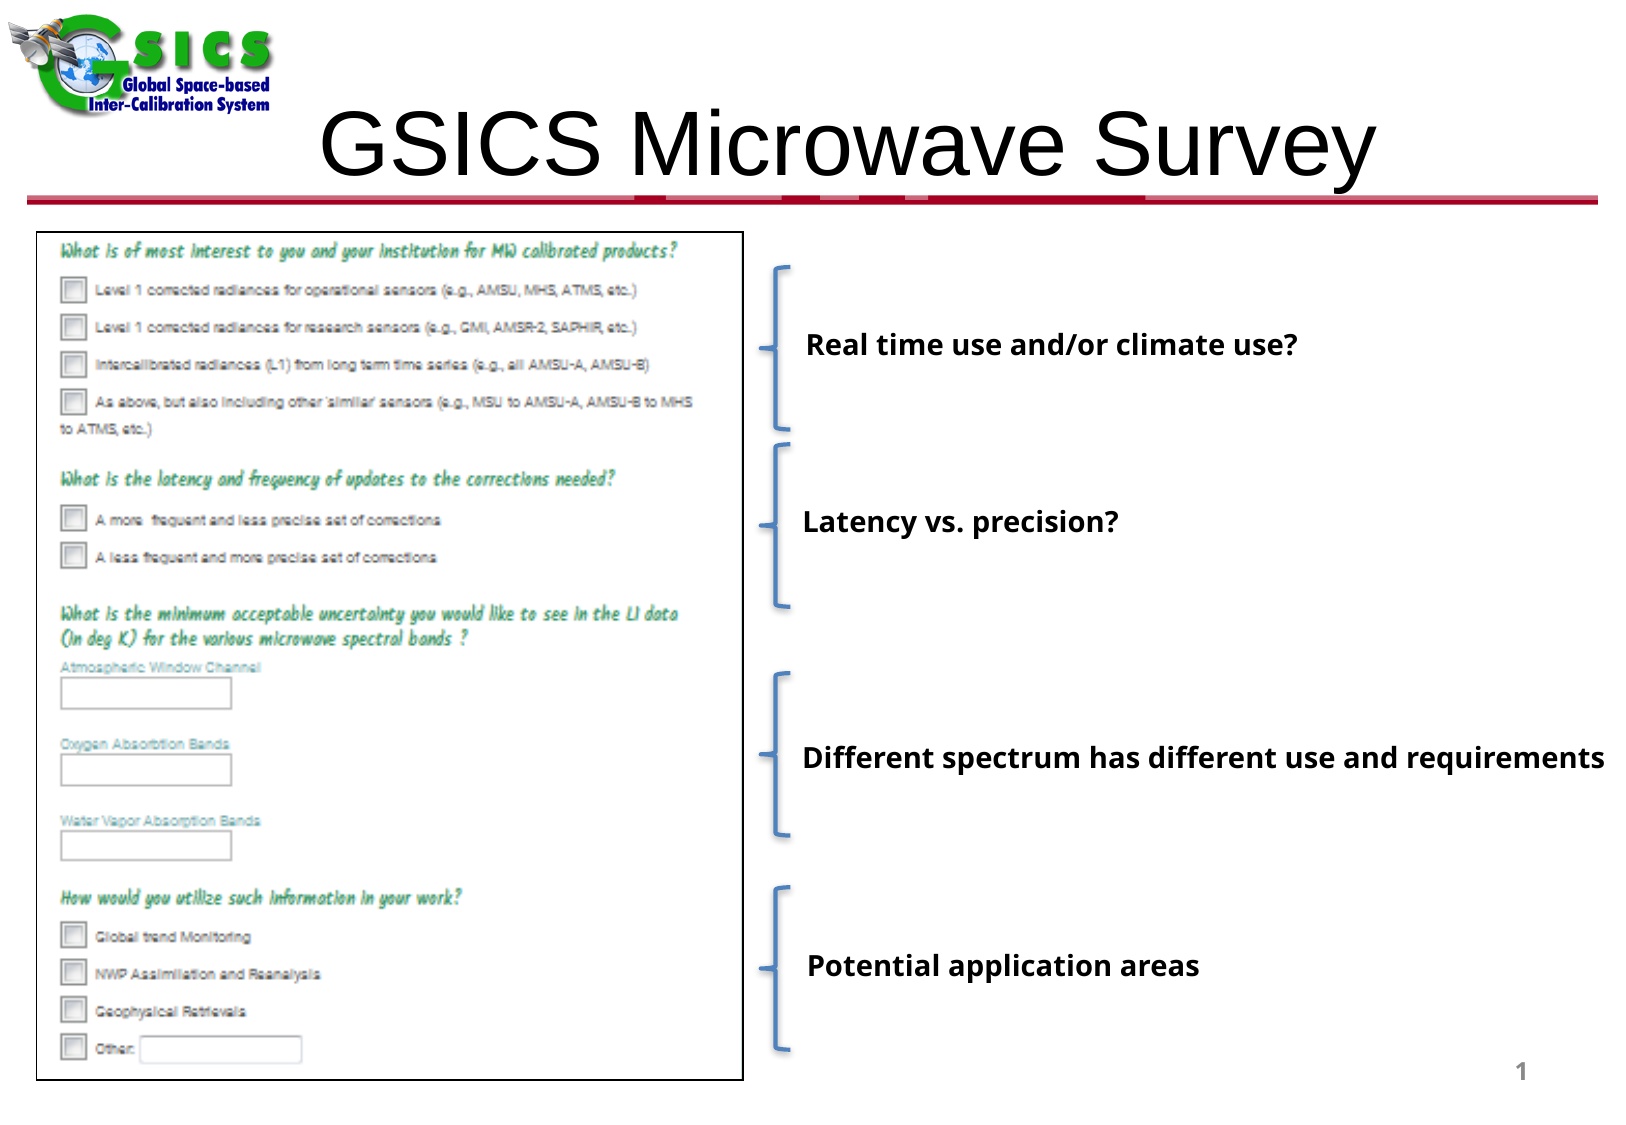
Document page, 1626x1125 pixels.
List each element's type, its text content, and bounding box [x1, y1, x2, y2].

text_box [758, 671, 791, 838]
text_box [758, 885, 791, 1052]
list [36, 232, 743, 1080]
text_box Different spectrum has different use and requirements [795, 732, 1621, 782]
slide_number 1 [1164, 1042, 1544, 1103]
text_box [758, 264, 791, 432]
text_box Real time use and/or climate use? [795, 318, 1314, 369]
text_box Potential application areas [792, 940, 1216, 990]
text_box [758, 442, 791, 609]
text_box Latency vs. precision? [795, 496, 1135, 546]
picture [0, 6, 277, 119]
title GSICS Microwave Survey [117, 45, 1581, 233]
